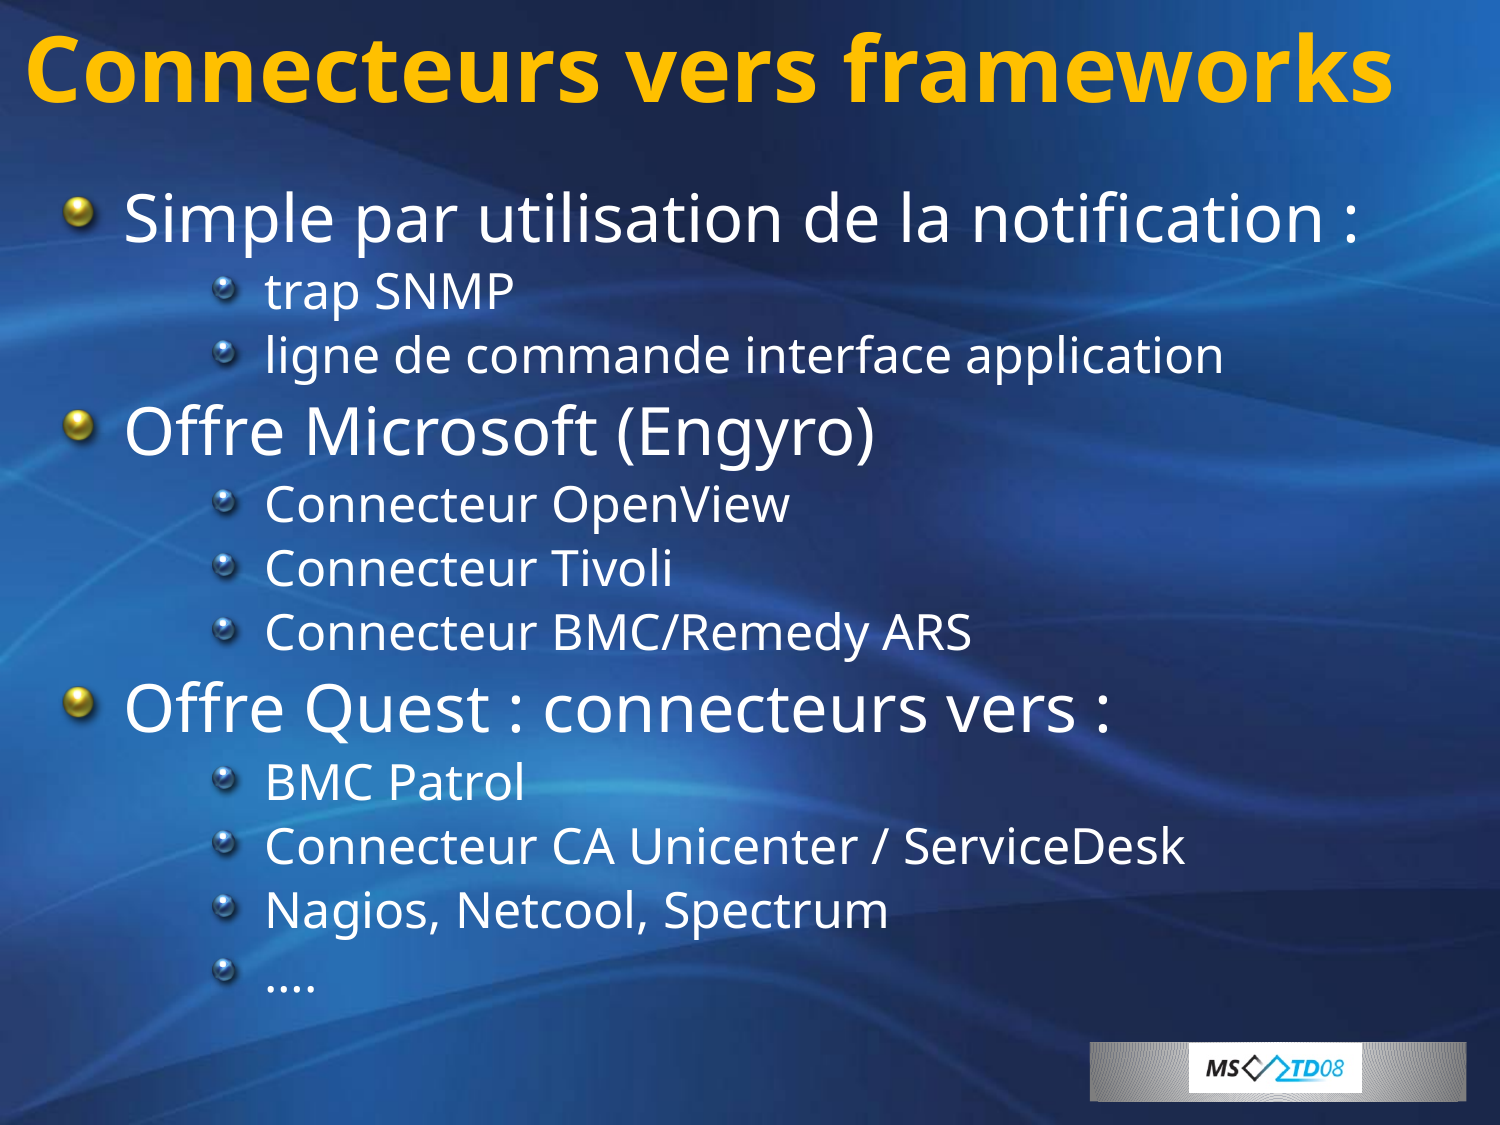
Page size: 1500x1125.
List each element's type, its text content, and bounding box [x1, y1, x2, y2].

picture [0, 0, 1500, 1125]
list Simple par utilisation de la notification : trap SNMP ligne de commande interface application Offre Microsoft (Engyro) Connecteur OpenView Connecteur Tivoli Connecteur BMC/Remedy ARS Offre Quest : connecteurs vers : BMC Patrol Connecteur CA Unicenter / ServiceDesk Nagios, Netcool, Spectrum …. [58, 184, 1434, 1102]
title Connecteurs vers frameworks [23, 23, 1399, 124]
